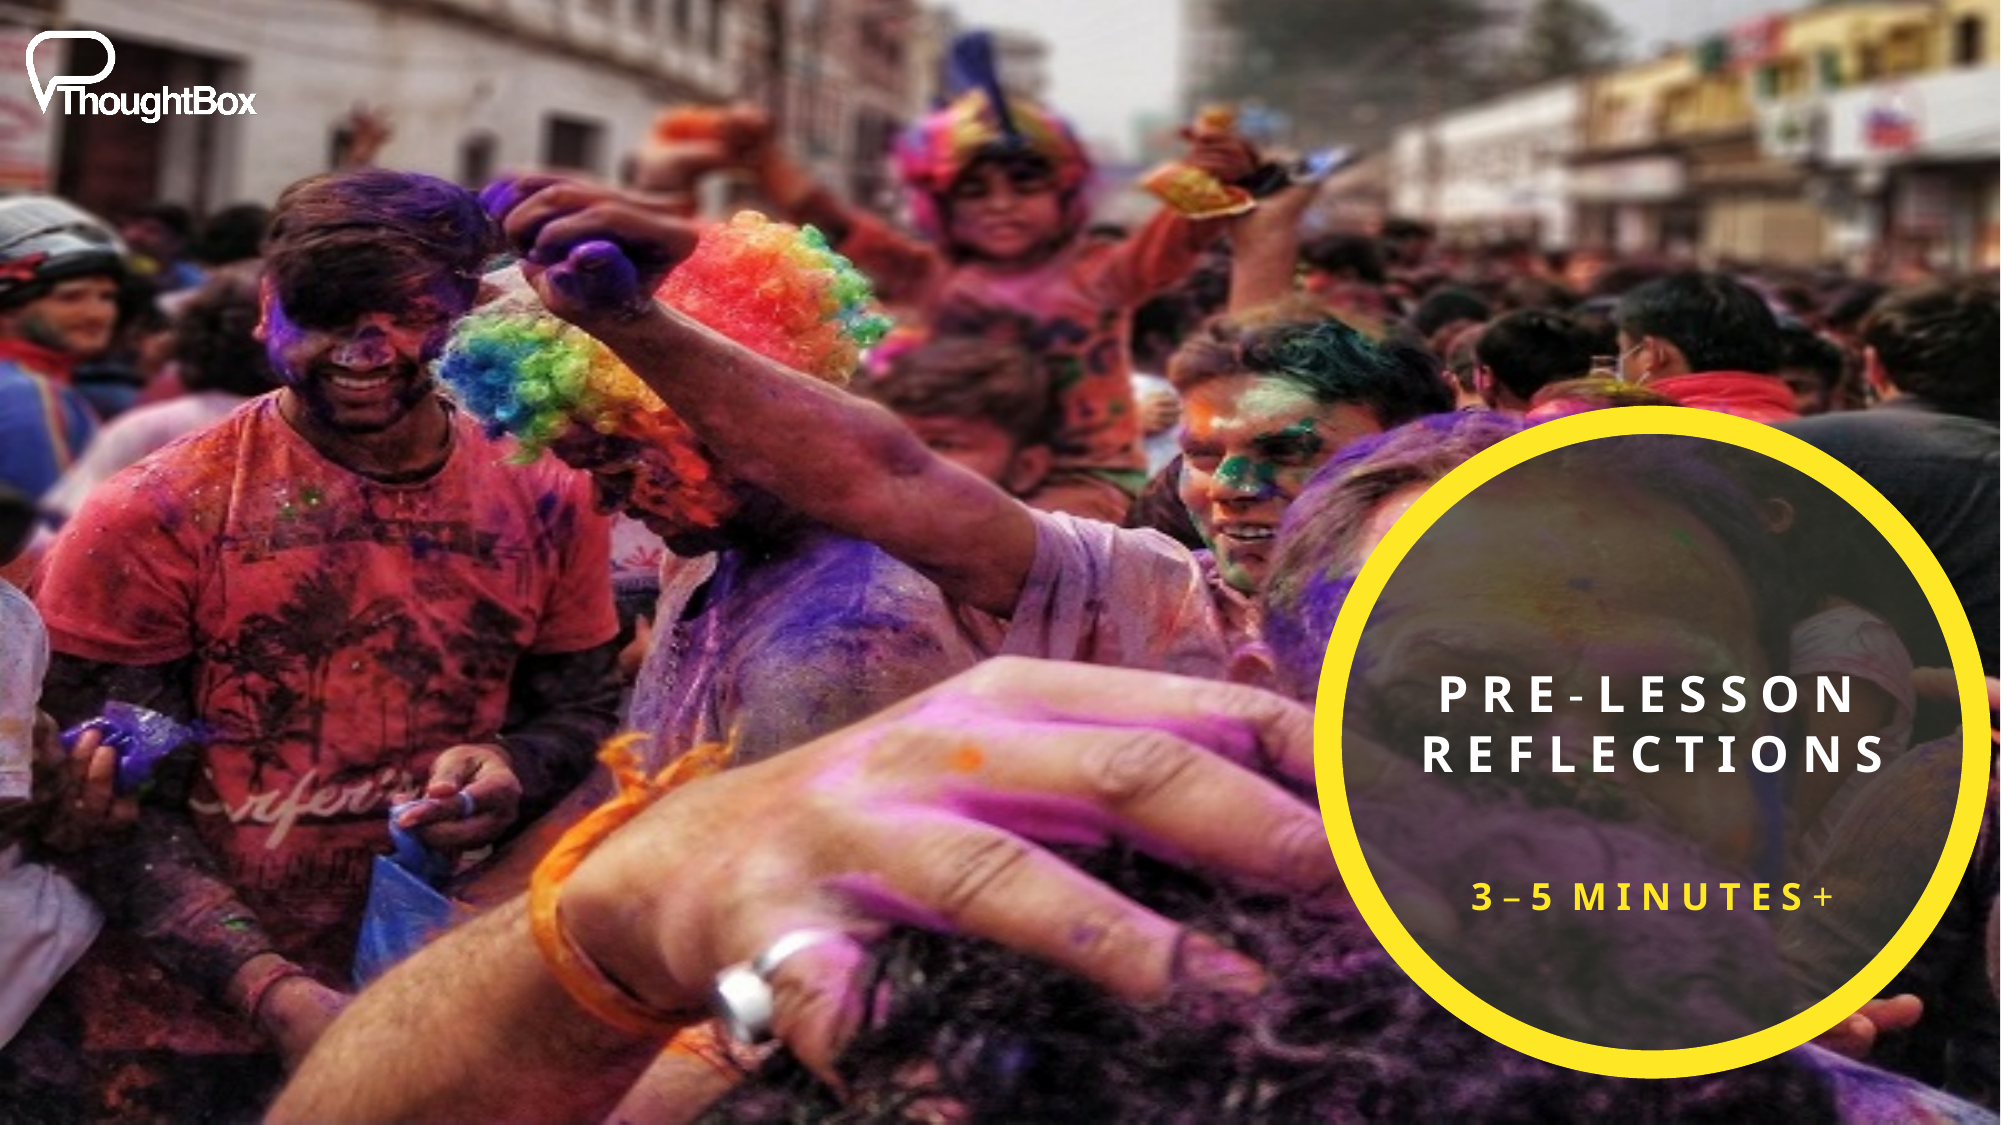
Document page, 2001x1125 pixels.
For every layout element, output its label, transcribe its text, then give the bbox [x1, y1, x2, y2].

text_box [1384, 926, 1921, 1066]
text_box P R E - L E S S O N R E F L E C T I O N S 3 – 5 M I N U T E S + [1344, 655, 1961, 926]
text_box [1326, 418, 1979, 847]
picture [0, 0, 2001, 1125]
